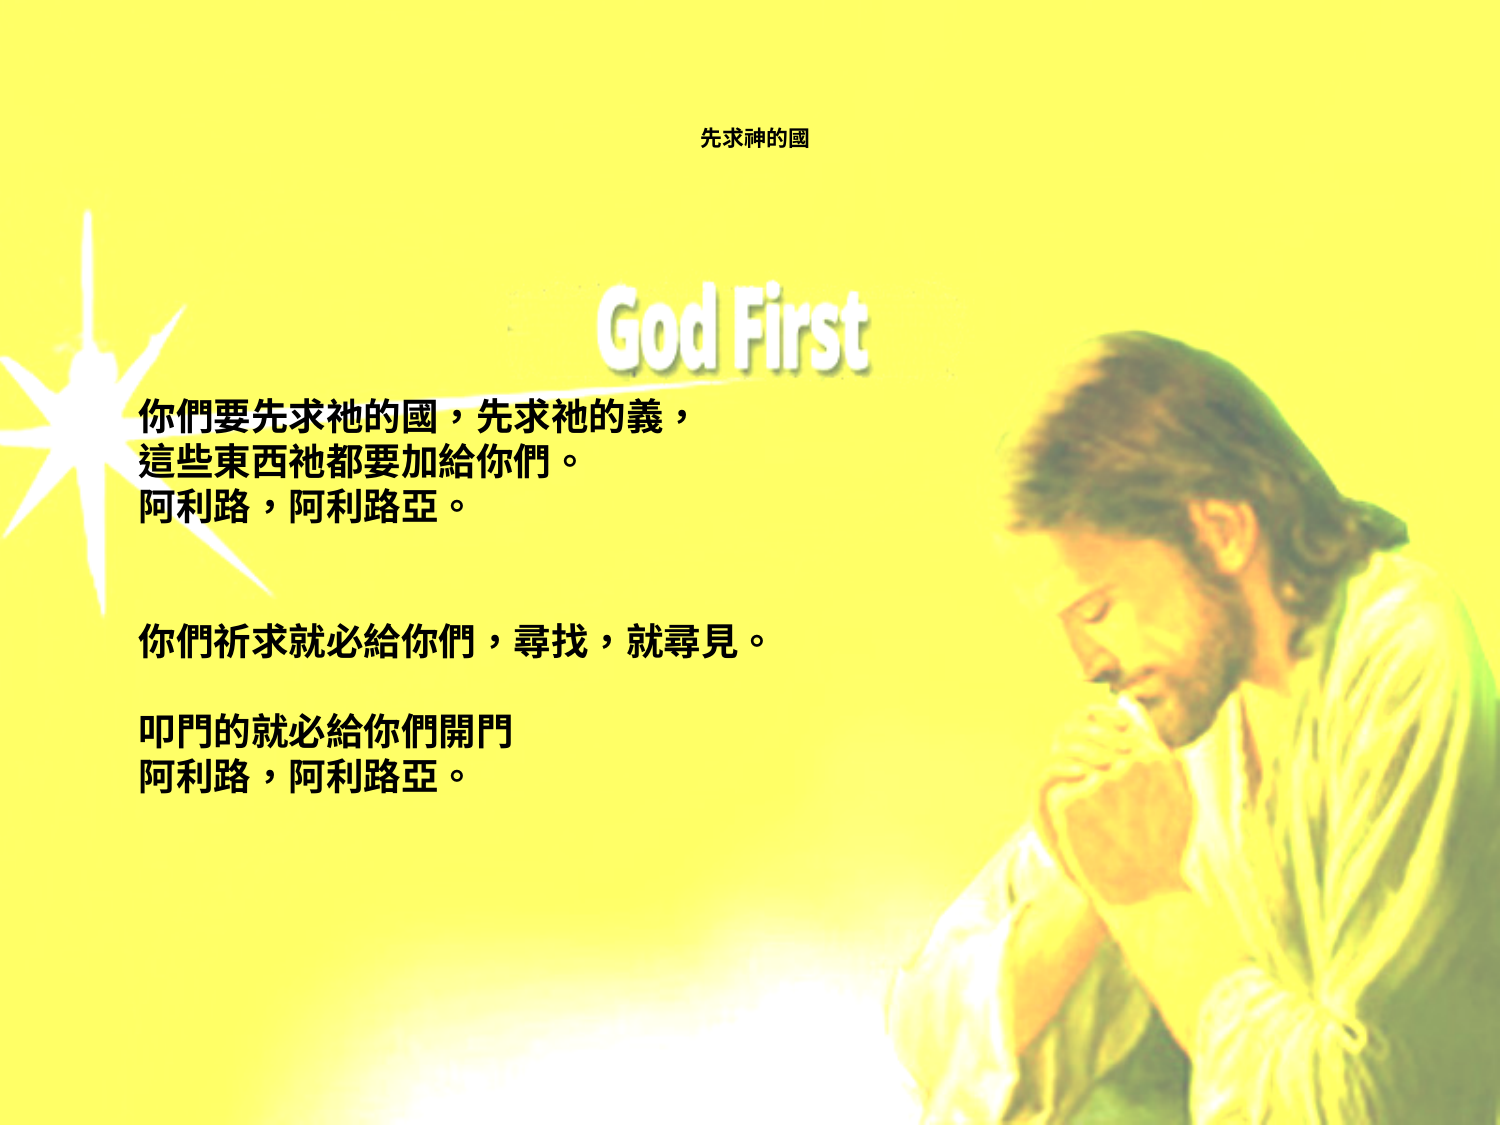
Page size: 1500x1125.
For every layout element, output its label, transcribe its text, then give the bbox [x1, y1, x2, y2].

text_box 你們要先求祂的國，先求祂的義， 這些東西祂都要加給你們。 阿利路，阿利路亞。 你們祈求就必給你們，尋找，就尋見。 叩門的就必給你們開門 阿利路，阿利路亞。 [123, 385, 774, 805]
title 先求神的國 [513, 90, 999, 185]
